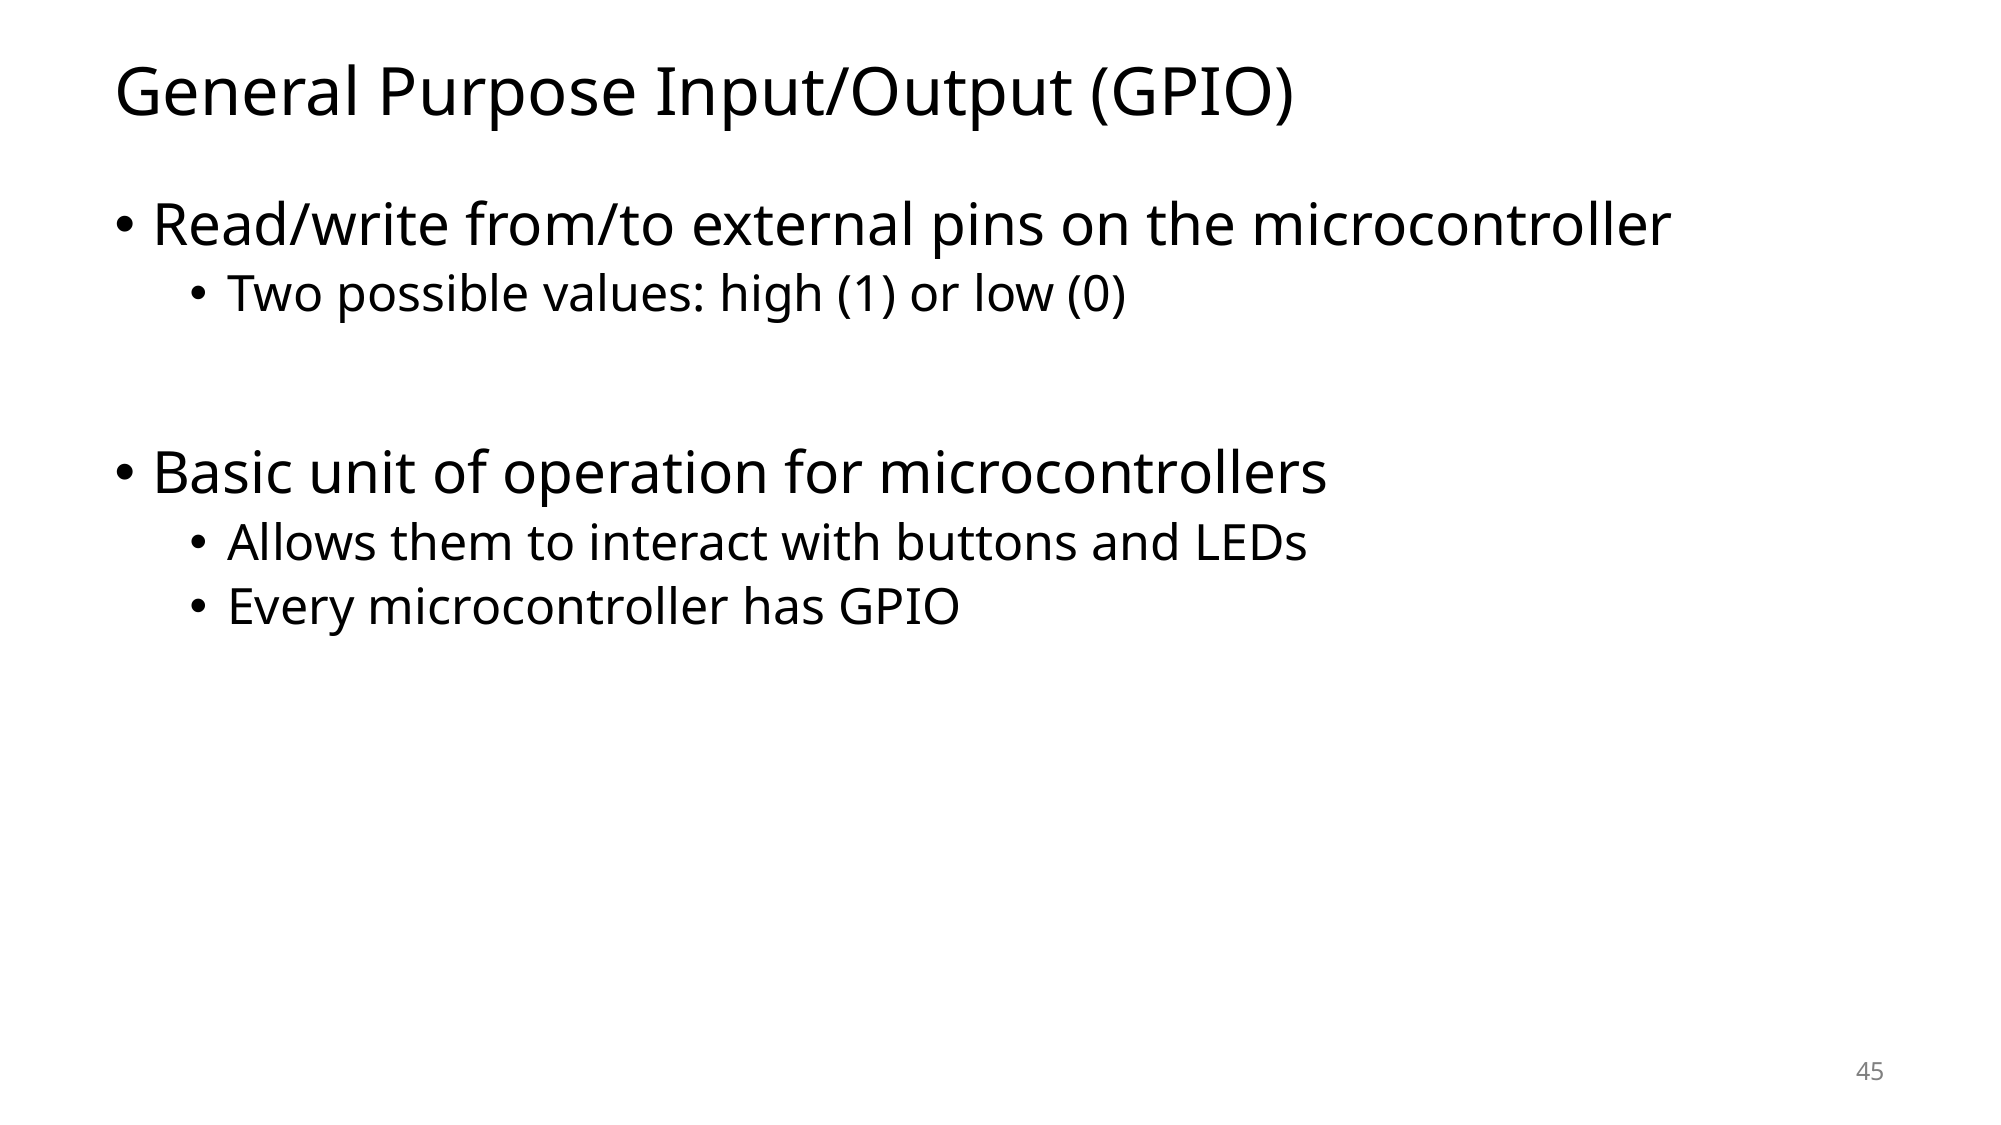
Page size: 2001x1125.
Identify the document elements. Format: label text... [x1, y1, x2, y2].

slide_number 45 [1749, 1042, 1900, 1103]
title General Purpose Input/Output (GPIO) [99, 37, 1900, 150]
list Read/write from/to external pins on the microcontroller Two possible values: high (1) or low (0) Basic unit of operation for microcontrollers Allows them to interact with buttons and LEDs Every microcontroller has GPIO [99, 187, 1900, 1013]
